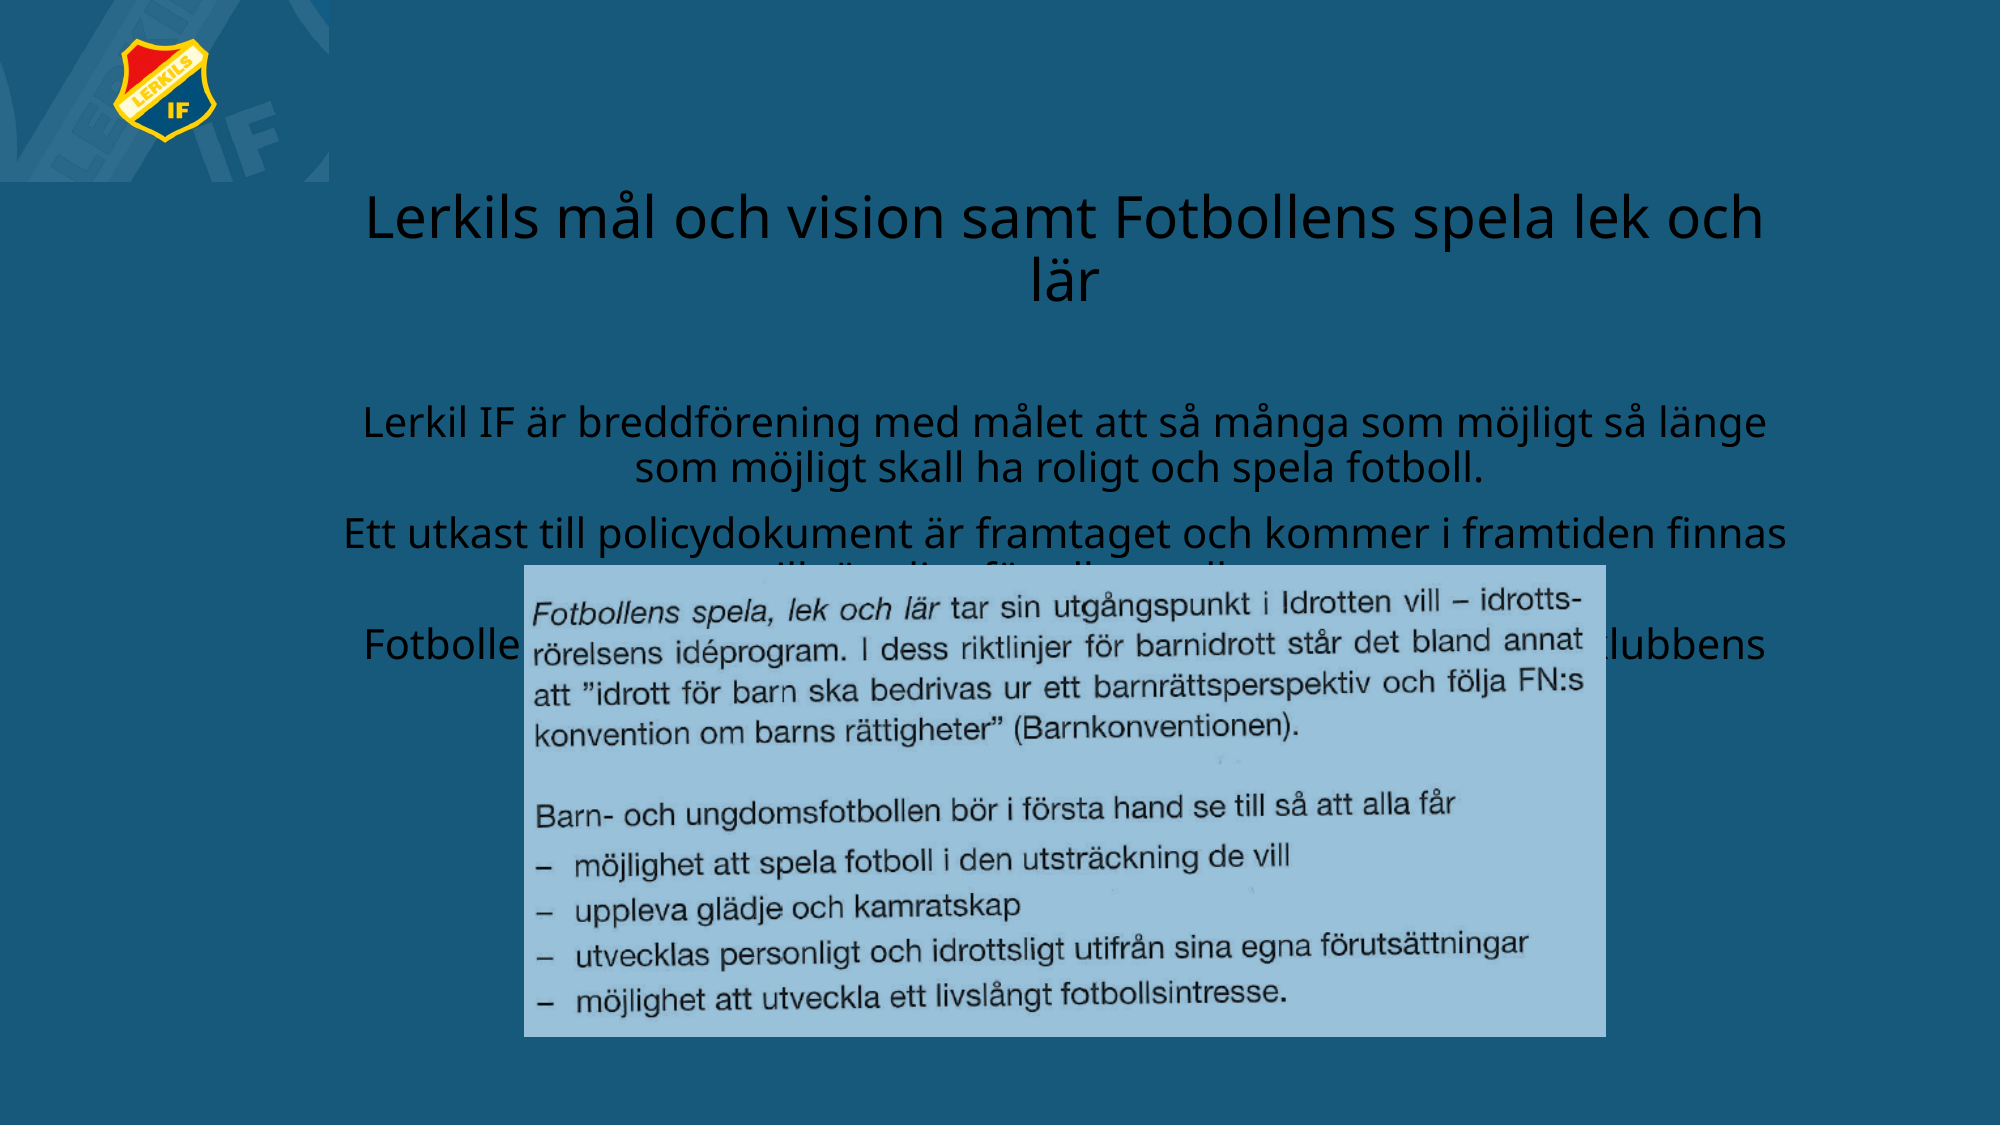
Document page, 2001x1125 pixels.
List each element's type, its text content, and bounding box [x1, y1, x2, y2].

subtitle Lerkils mål och vision samt Fotbollens spela lek och lär Lerkil IF är breddförening med målet att så många som möjligt så länge som möjligt skall ha roligt och spela fotboll. Ett utkast till policydokument är framtaget och kommer i framtiden finnas tillgängligt för alla medlemmar Fotbollens ”Spela, lek och lär” ligger bland annat till grund för klubbens policy arbete [315, 181, 1816, 1084]
picture [524, 565, 1606, 1037]
picture [0, 0, 329, 182]
